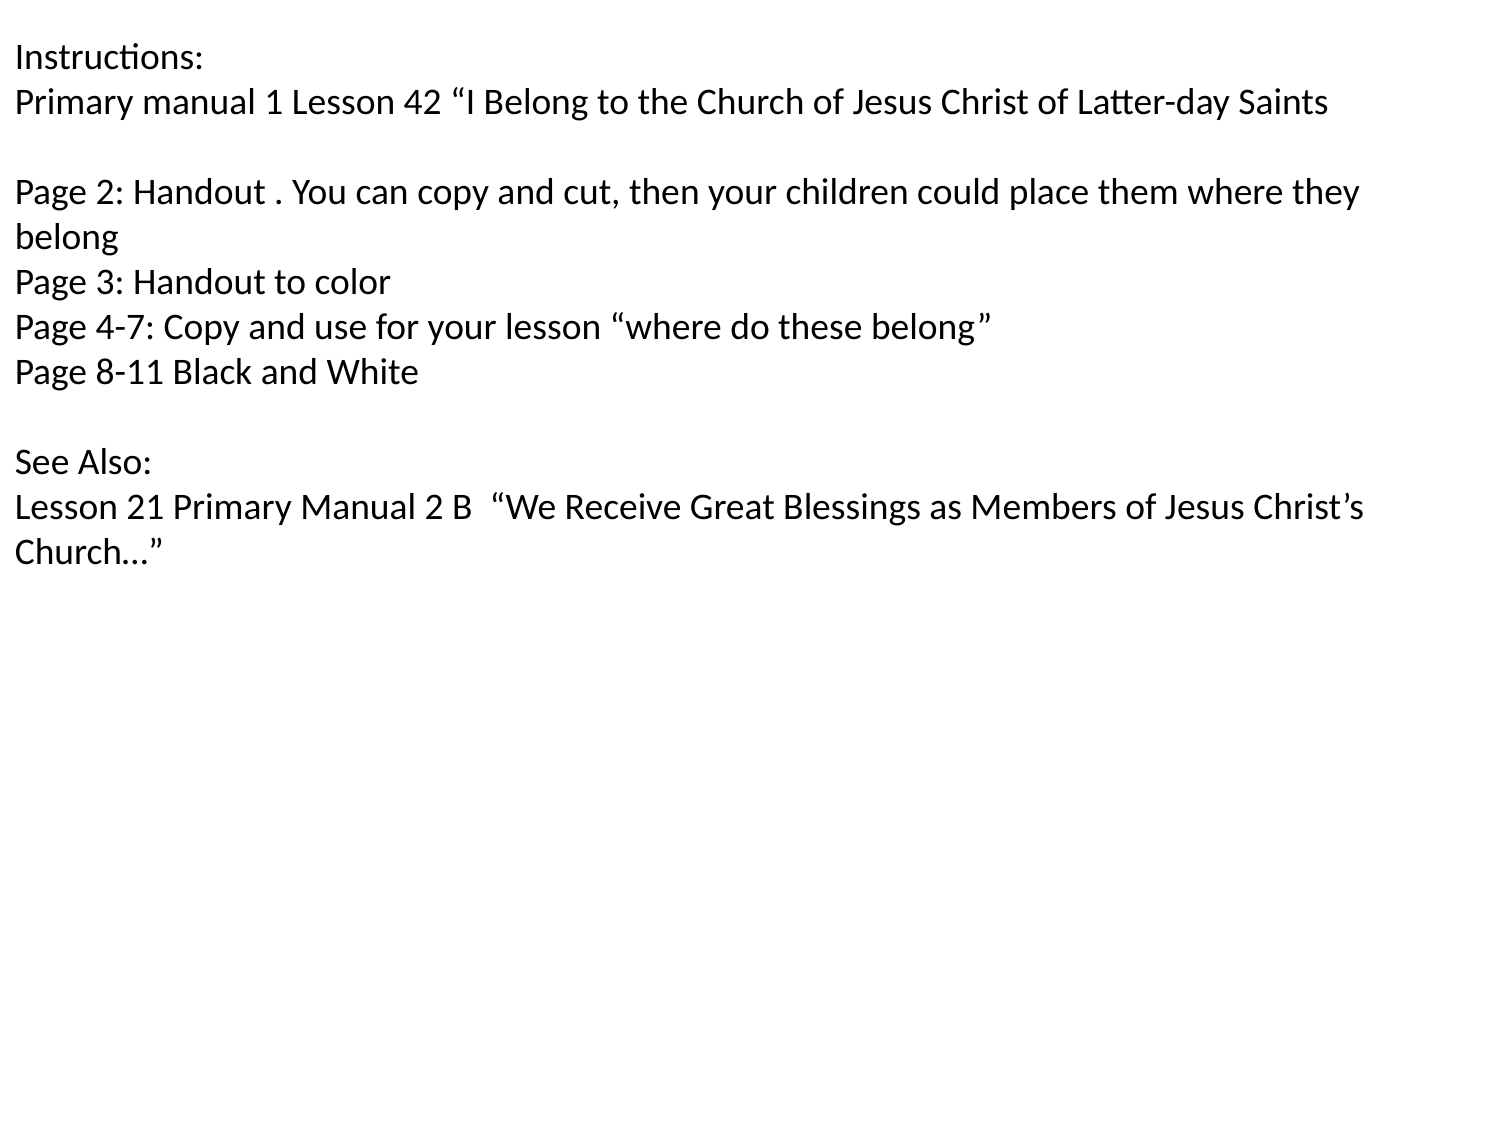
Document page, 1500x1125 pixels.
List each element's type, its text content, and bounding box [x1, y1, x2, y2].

text_box Instructions: Primary manual 1 Lesson 42 “I Belong to the Church of Jesus Christ of Latter-day Saints Page 2: Handout . You can copy and cut, then your children could place them where they belong Page 3: Handout to color Page 4-7: Copy and use for your lesson “where do these belong” Page 8-11 Black and White See Also: Lesson 21 Primary Manual 2 B “We Receive Great Blessings as Members of Jesus Christ’s Church…” [0, 24, 1450, 580]
